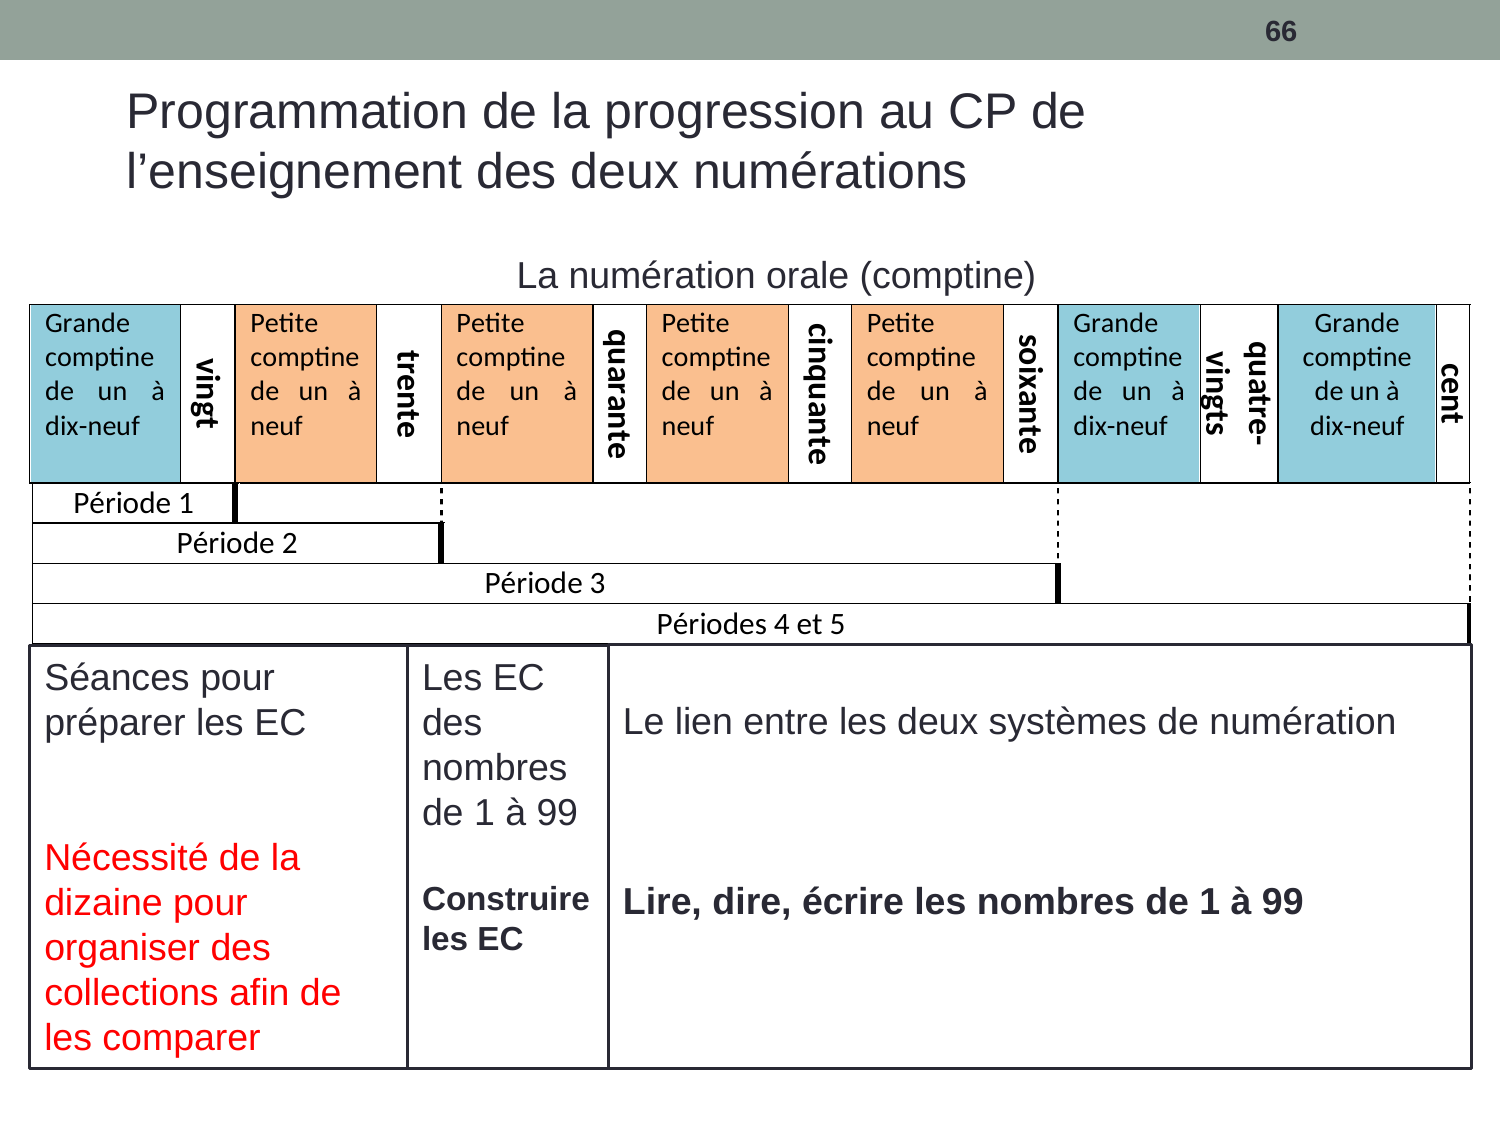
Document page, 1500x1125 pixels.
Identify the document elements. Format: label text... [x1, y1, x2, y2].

text_box Les EC des nombres de 1 à 99 Construire les EC [407, 747, 608, 1069]
text_box Séances pour préparer les EC Nécessité de la dizaine pour organiser des collections afin de les comparer [29, 744, 407, 1069]
text_box Le lien entre les deux systèmes de numération Lire, dire, écrire les nombres de 1 à 99 [608, 746, 1472, 1069]
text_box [28, 303, 1471, 738]
slide_number 66 [1250, 3, 1425, 57]
text_box La numération orale (comptine) [501, 243, 1128, 300]
text_box Programmation de la progression au CP de l’enseignement des deux numérations [112, 71, 1388, 206]
